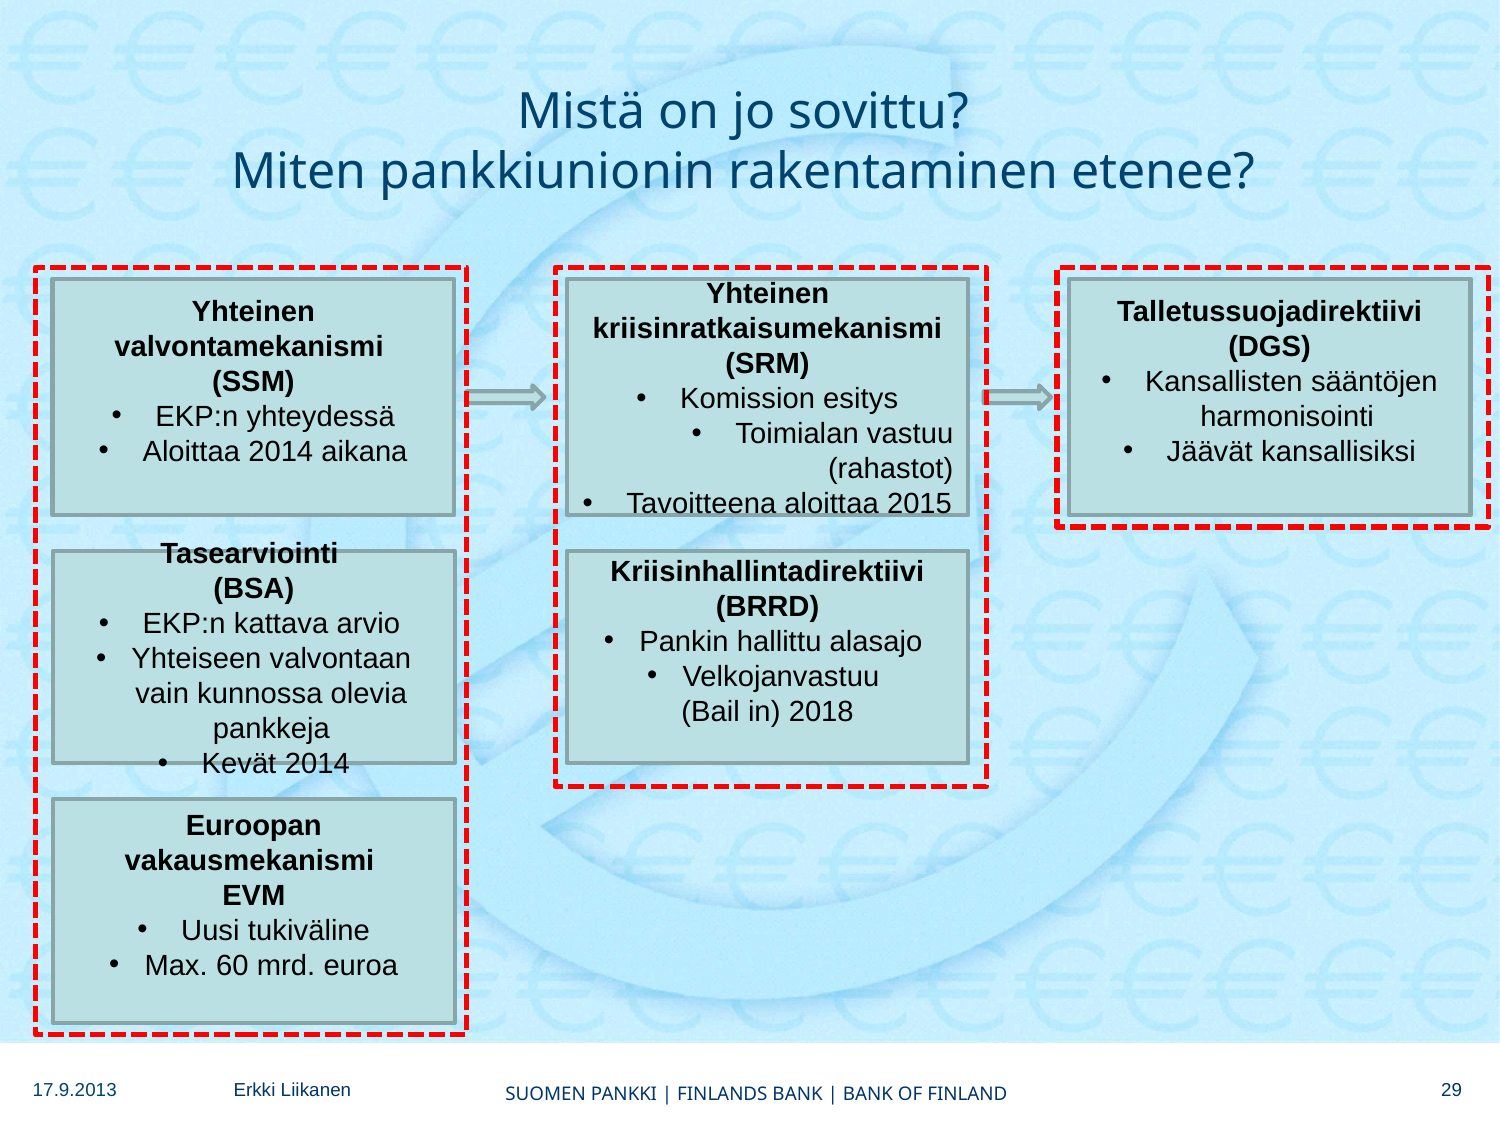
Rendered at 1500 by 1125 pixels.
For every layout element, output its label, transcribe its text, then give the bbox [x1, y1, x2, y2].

slide_number 29 [1316, 1070, 1478, 1118]
text_box [555, 267, 987, 787]
footer Erkki Liikanen [218, 1070, 455, 1125]
text_box [1057, 267, 1489, 528]
title Mistä on jo sovittu? Miten pankkiunionin rakentaminen etenee? [40, 44, 1460, 233]
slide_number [17, 1070, 207, 1125]
text_box [35, 267, 467, 1035]
text_box [987, 383, 1054, 412]
picture [0, 0, 1500, 1043]
text_box [467, 383, 547, 412]
